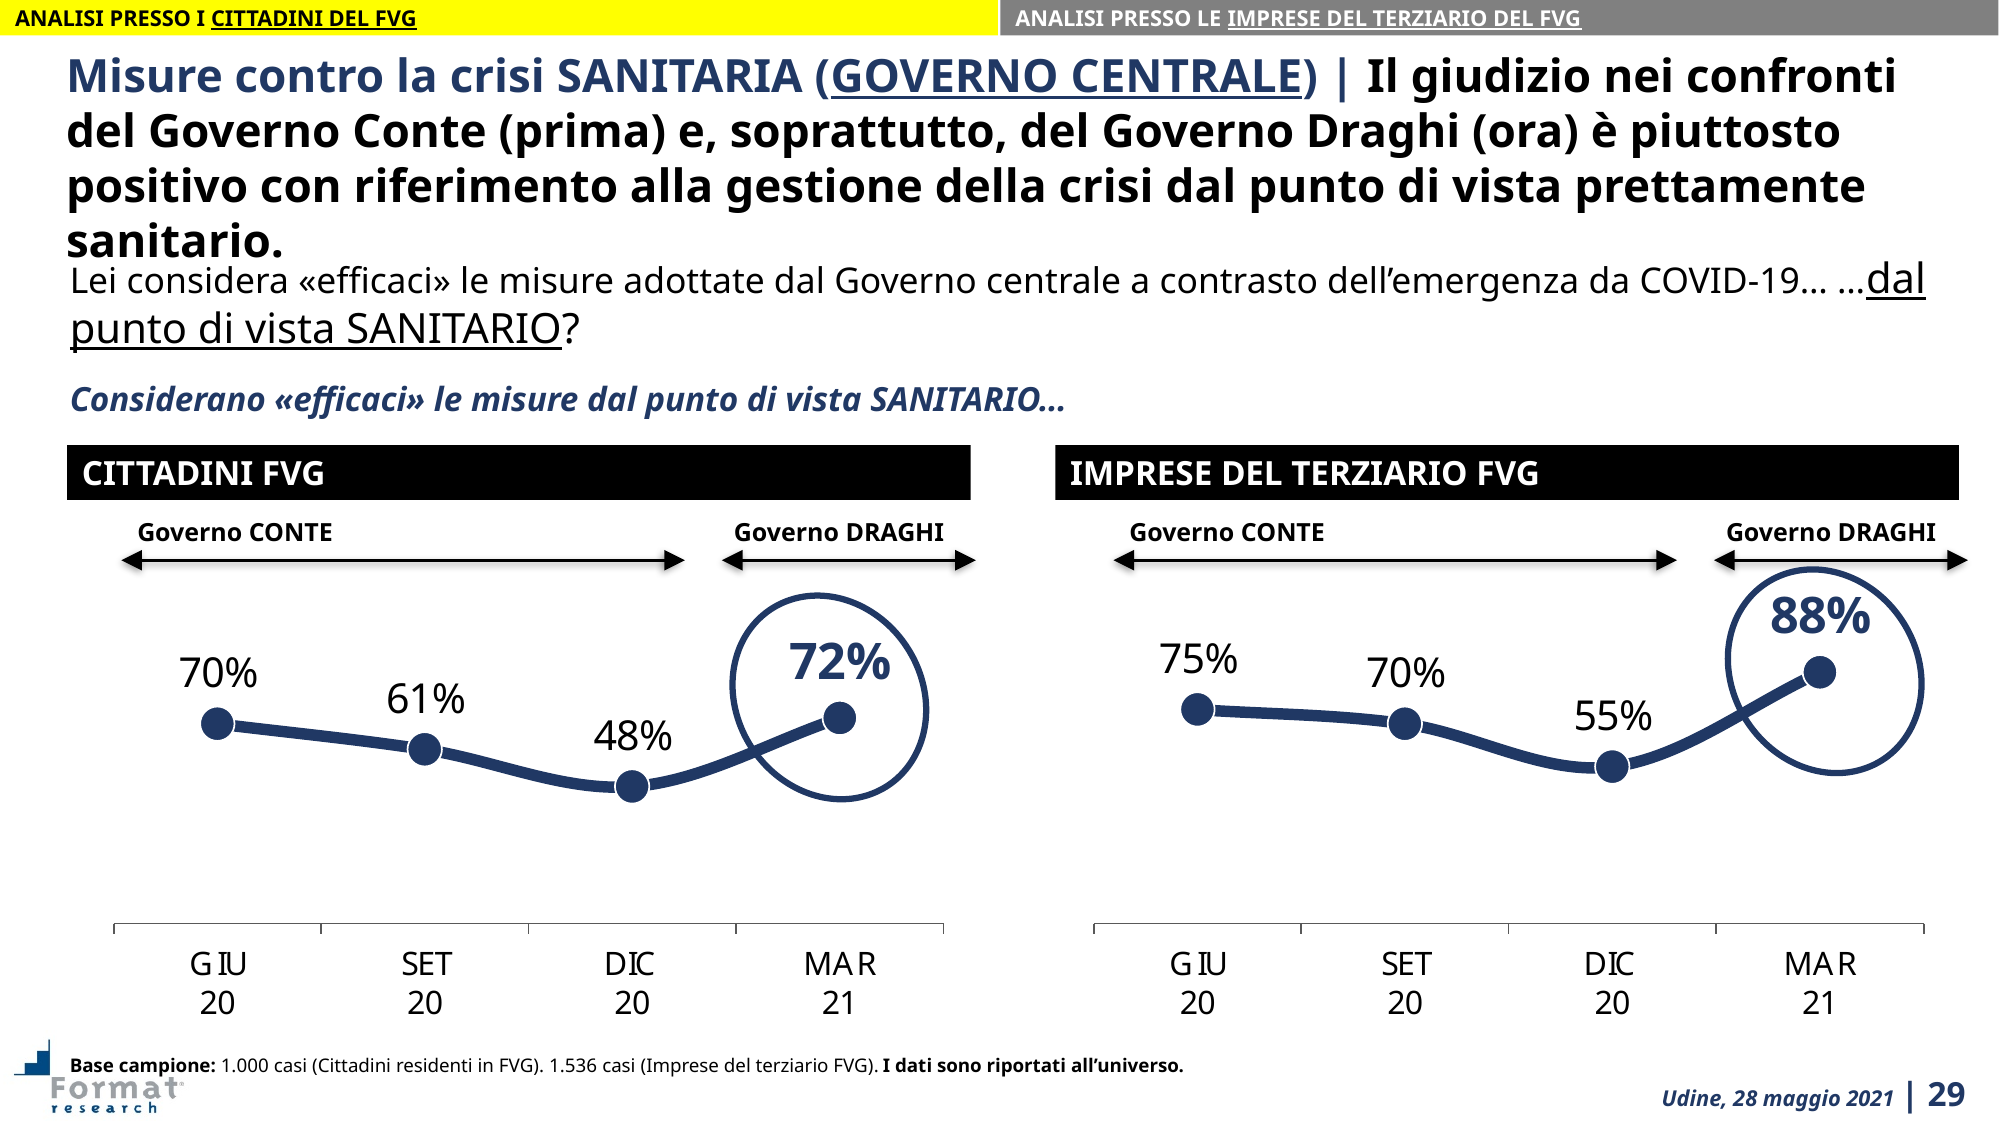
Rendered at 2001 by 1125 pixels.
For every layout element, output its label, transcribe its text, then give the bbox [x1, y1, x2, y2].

text_box IMPRESE DEL TERZIARIO FVG [1055, 445, 1959, 500]
text_box Lei considera «efficaci» le misure adottate dal Governo centrale a contrasto dell’emergenza da COVID-19… …dal punto di vista SANITARIO? Considerano «efficaci» le misure dal punto di vista SANITARIO… [54, 244, 1969, 426]
text_box Governo DRAGHI [719, 509, 960, 539]
text_box Base campione: 1.000 casi (Cittadini residenti in FVG). 1.536 casi (Imprese del terziario FVG). I dati sono riportati all’universo. [54, 1044, 1969, 1084]
text_box Governo DRAGHI [1711, 509, 1952, 544]
text_box Governo CONTE [122, 509, 349, 539]
text_box CITTADINI FVG [67, 445, 971, 500]
picture [1067, 541, 1949, 1038]
text_box ANALISI PRESSO I CITTADINI DEL FVG [0, 0, 998, 36]
text_box ANALISI PRESSO LE IMPRESE DEL TERZIARIO DEL FVG [1000, 0, 1999, 36]
text_box Governo CONTE [1114, 509, 1341, 539]
text_box Misure contro la crisi SANITARIA (GOVERNO CENTRALE) | Il giudizio nei confronti del Governo Conte (prima) e, soprattutto, del Governo Draghi (ora) è piuttosto positivo con riferimento alla gestione della crisi dal punto di vista prettamente sanitario. [54, 40, 1983, 273]
picture [3, 541, 969, 1121]
